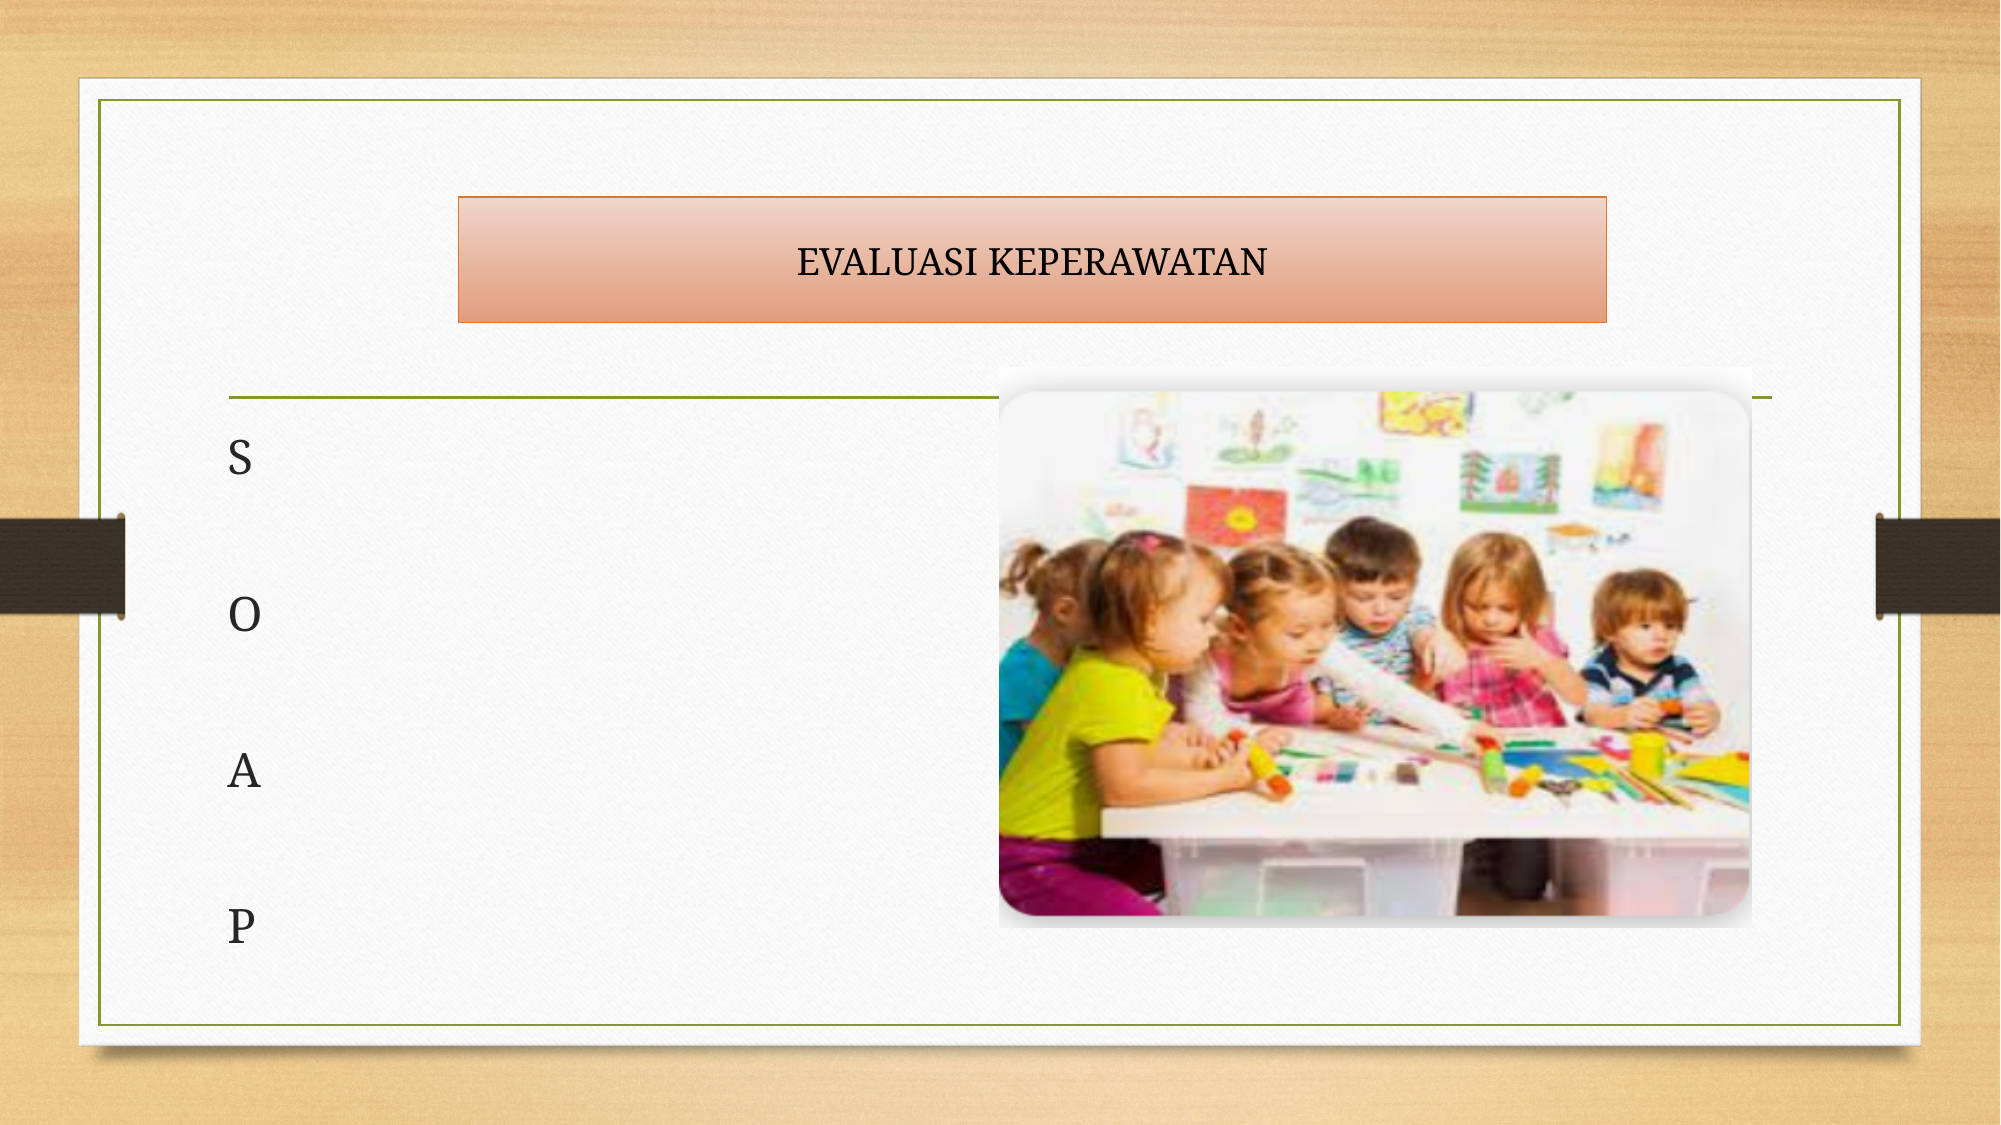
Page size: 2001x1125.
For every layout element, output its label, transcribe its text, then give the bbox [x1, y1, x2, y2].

picture [0, 0, 2001, 1125]
text_box EVALUASI KEPERAWATAN [458, 196, 1607, 323]
list S O A P [212, 419, 1788, 964]
